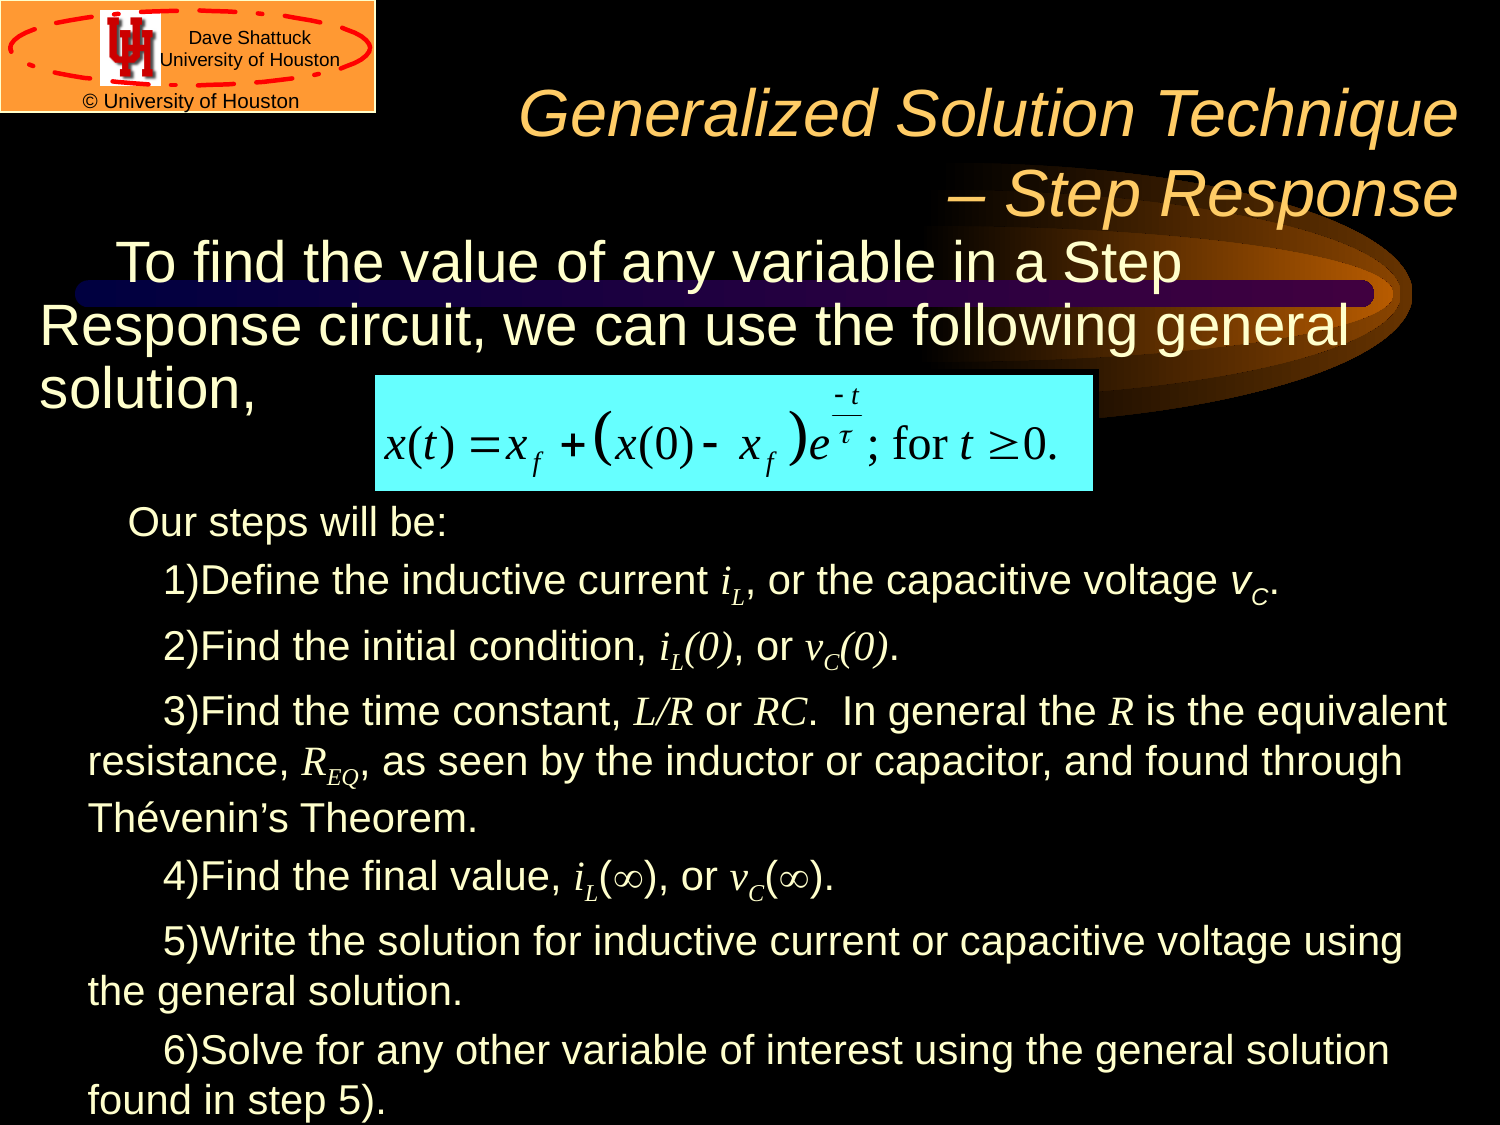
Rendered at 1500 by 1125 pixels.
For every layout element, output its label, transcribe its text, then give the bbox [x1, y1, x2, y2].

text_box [374, 374, 1094, 492]
list To find the value of any variable in a Step Response circuit, we can use the following general solution, [24, 224, 1450, 375]
text_box Our steps will be: Define the inductive current iL, or the capacitive voltage vC. Find the initial condition, iL(0), or vC(0). Find the time constant, L/R or RC. In general the R is the equivalent resistance, REQ, as seen by the inductor or capacitor, and found through Thévenin’s Theorem. Find the final value, iL(¥), or vC(¥). Write the solution for inductive current or capacitive voltage using the general solution. Solve for any other variable of interest using the general solution found in step 5). [37, 487, 1463, 1113]
title Generalized Solution Technique – Step Response [387, 50, 1475, 238]
